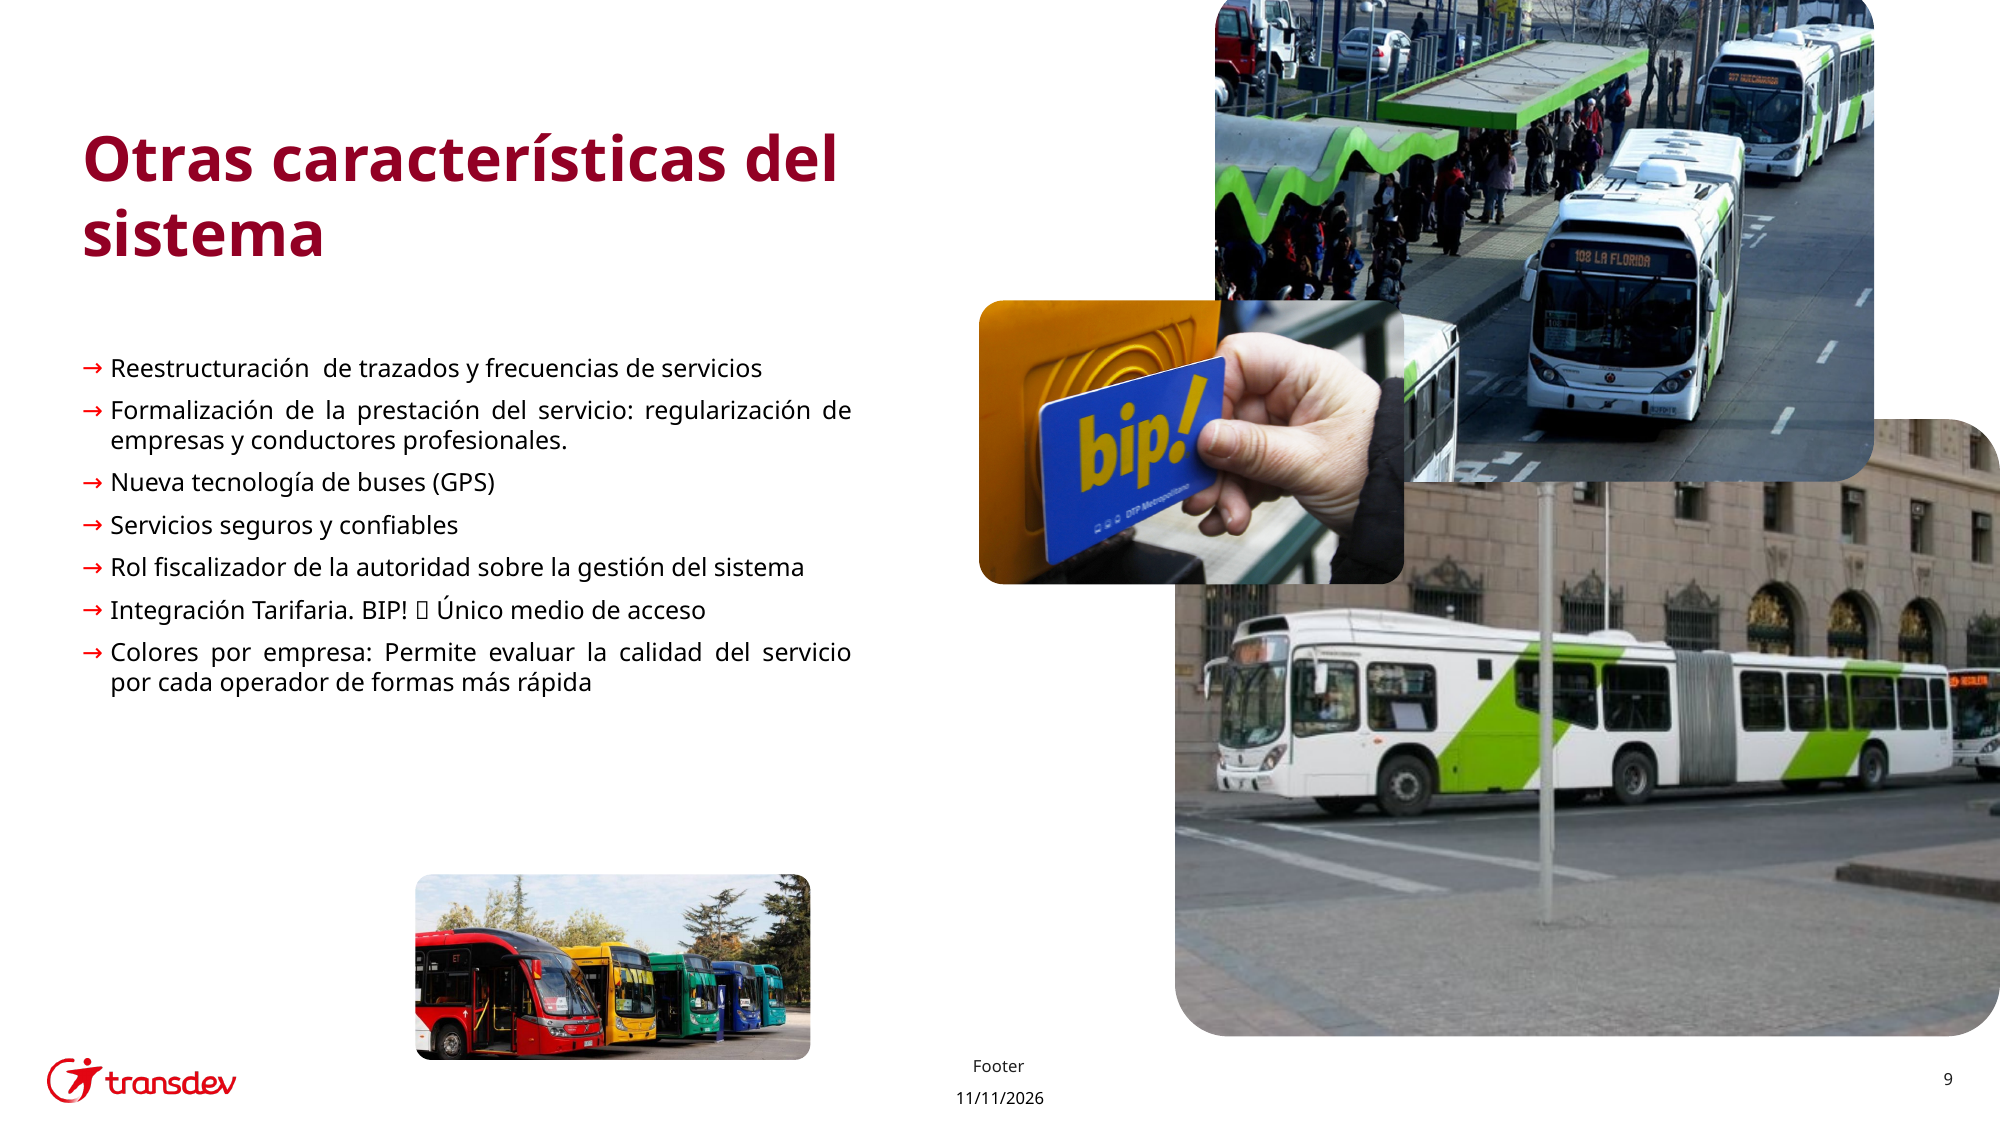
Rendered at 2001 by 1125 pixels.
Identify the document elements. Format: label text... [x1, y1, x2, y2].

slide_number 9 [1885, 1063, 1954, 1098]
picture [979, 0, 2000, 1037]
picture [46, 1058, 237, 1103]
title Otras características del sistema [82, 119, 943, 271]
footer Footer [429, 1048, 1568, 1083]
list Reestructuración de trazados y frecuencias de servicios Formalización de la prestación del servicio: regularización de empresas y conductores profesionales. Nueva tecnología de buses (GPS) Servicios seguros y confiables Rol fiscalizador de la autoridad sobre la gestión del sistema Integración Tarifaria. BIP!  Único medio de acceso Colores por empresa: Permite evaluar la calidad del servicio por cada operador de formas más rápida [82, 352, 854, 992]
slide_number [909, 1082, 1091, 1116]
picture [415, 874, 811, 1060]
